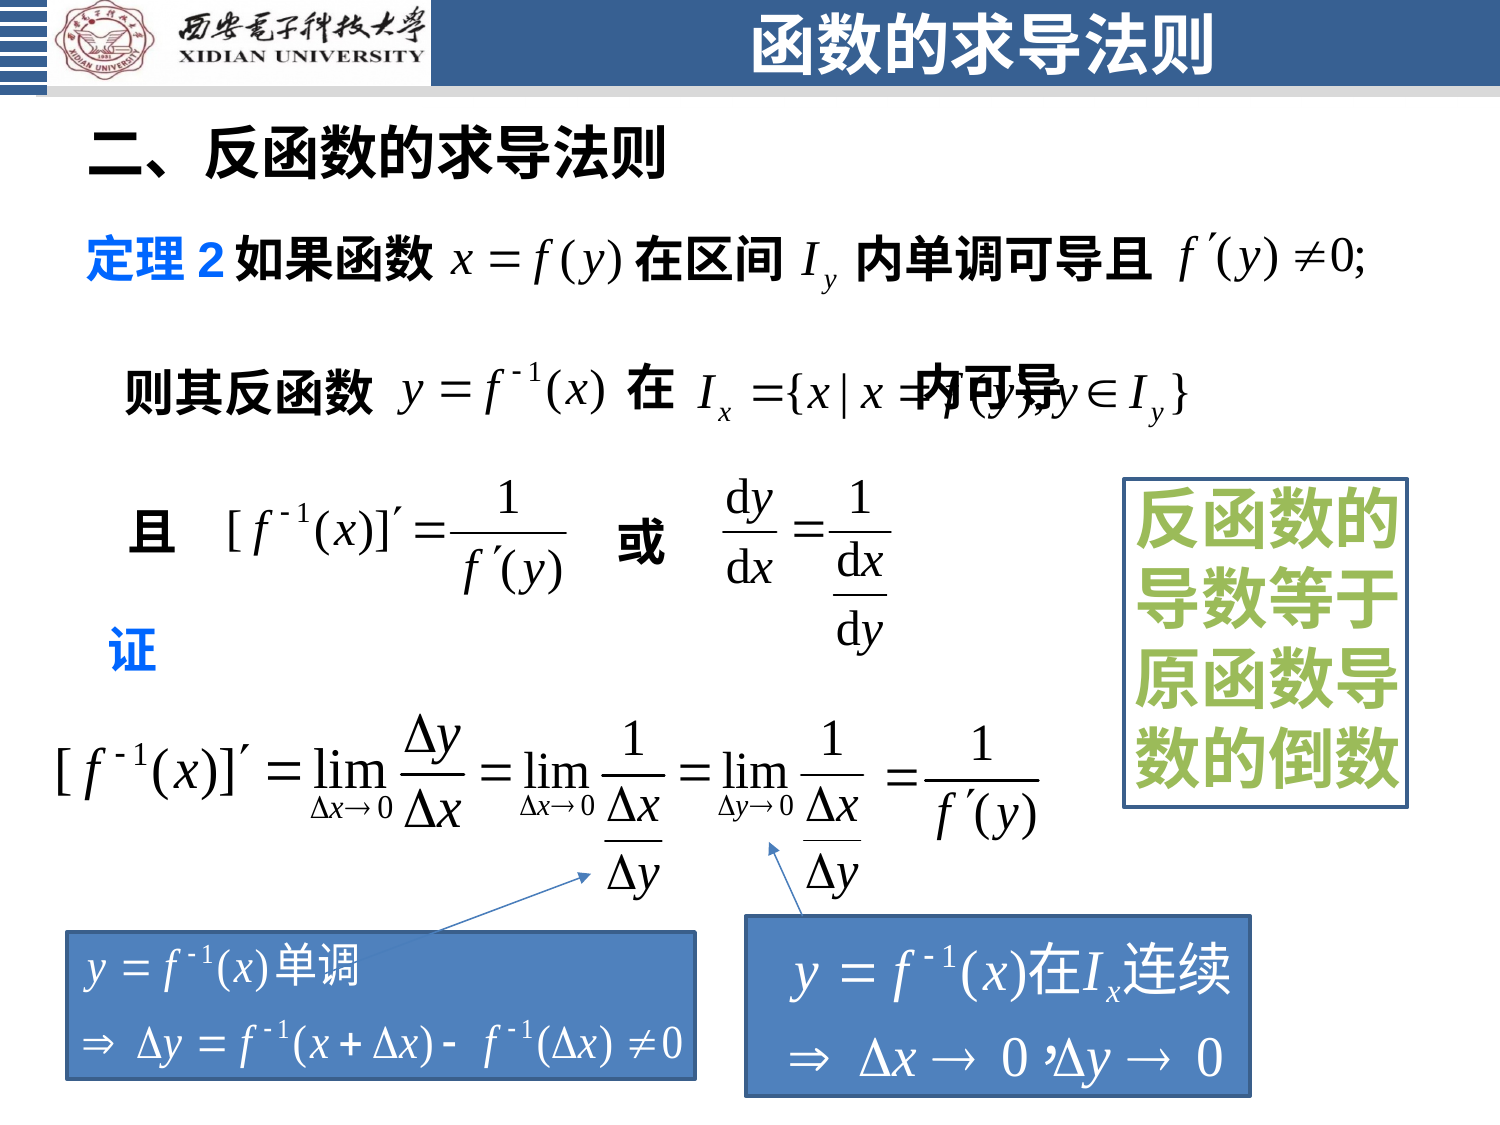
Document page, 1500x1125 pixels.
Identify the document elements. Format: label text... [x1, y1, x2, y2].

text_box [53, 701, 471, 835]
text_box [745, 915, 1251, 1097]
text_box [670, 709, 871, 907]
text_box 且 [112, 492, 220, 568]
text_box 二、反函数的求导法则 [71, 108, 750, 184]
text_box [877, 714, 1045, 847]
text_box 证 [92, 611, 209, 700]
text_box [768, 841, 803, 917]
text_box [66, 931, 696, 1080]
picture [47, 0, 430, 85]
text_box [70, 219, 1371, 301]
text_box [109, 348, 1391, 434]
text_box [324, 873, 592, 974]
text_box 或 [601, 502, 680, 578]
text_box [718, 469, 897, 662]
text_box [225, 470, 573, 600]
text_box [472, 709, 669, 907]
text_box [1117, 469, 1419, 808]
title 函数的求导法则 [460, 0, 1500, 98]
